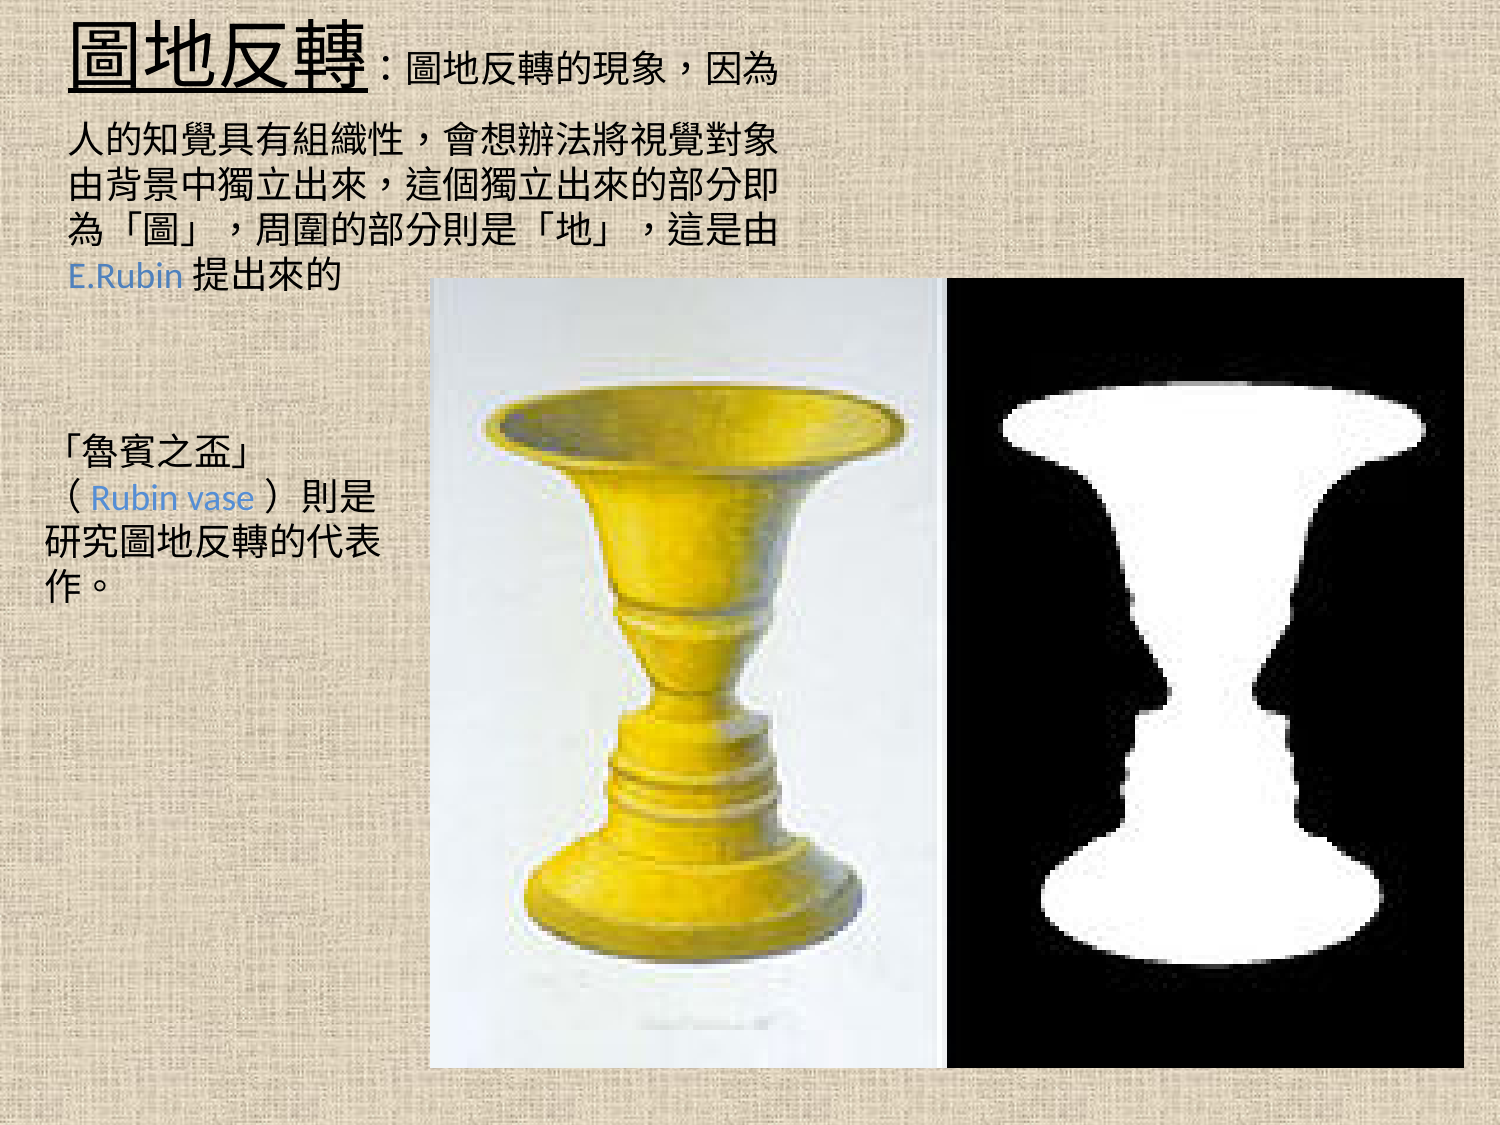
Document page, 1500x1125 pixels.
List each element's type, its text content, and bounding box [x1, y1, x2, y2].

text_box 圖地反轉：圖地反轉的現象，因為人的知覺具有組織性，會想辦法將視覺對象由背景中獨立出來，這個獨立出來的部分即為「圖」，周圍的部分則是「地」，這是由E.Rubin提出來的 [53, 0, 804, 304]
text_box 「魯賓之盃」（Rubin vase）則是研究圖地反轉的代表作。 [29, 420, 402, 616]
picture [0, 0, 1500, 1125]
